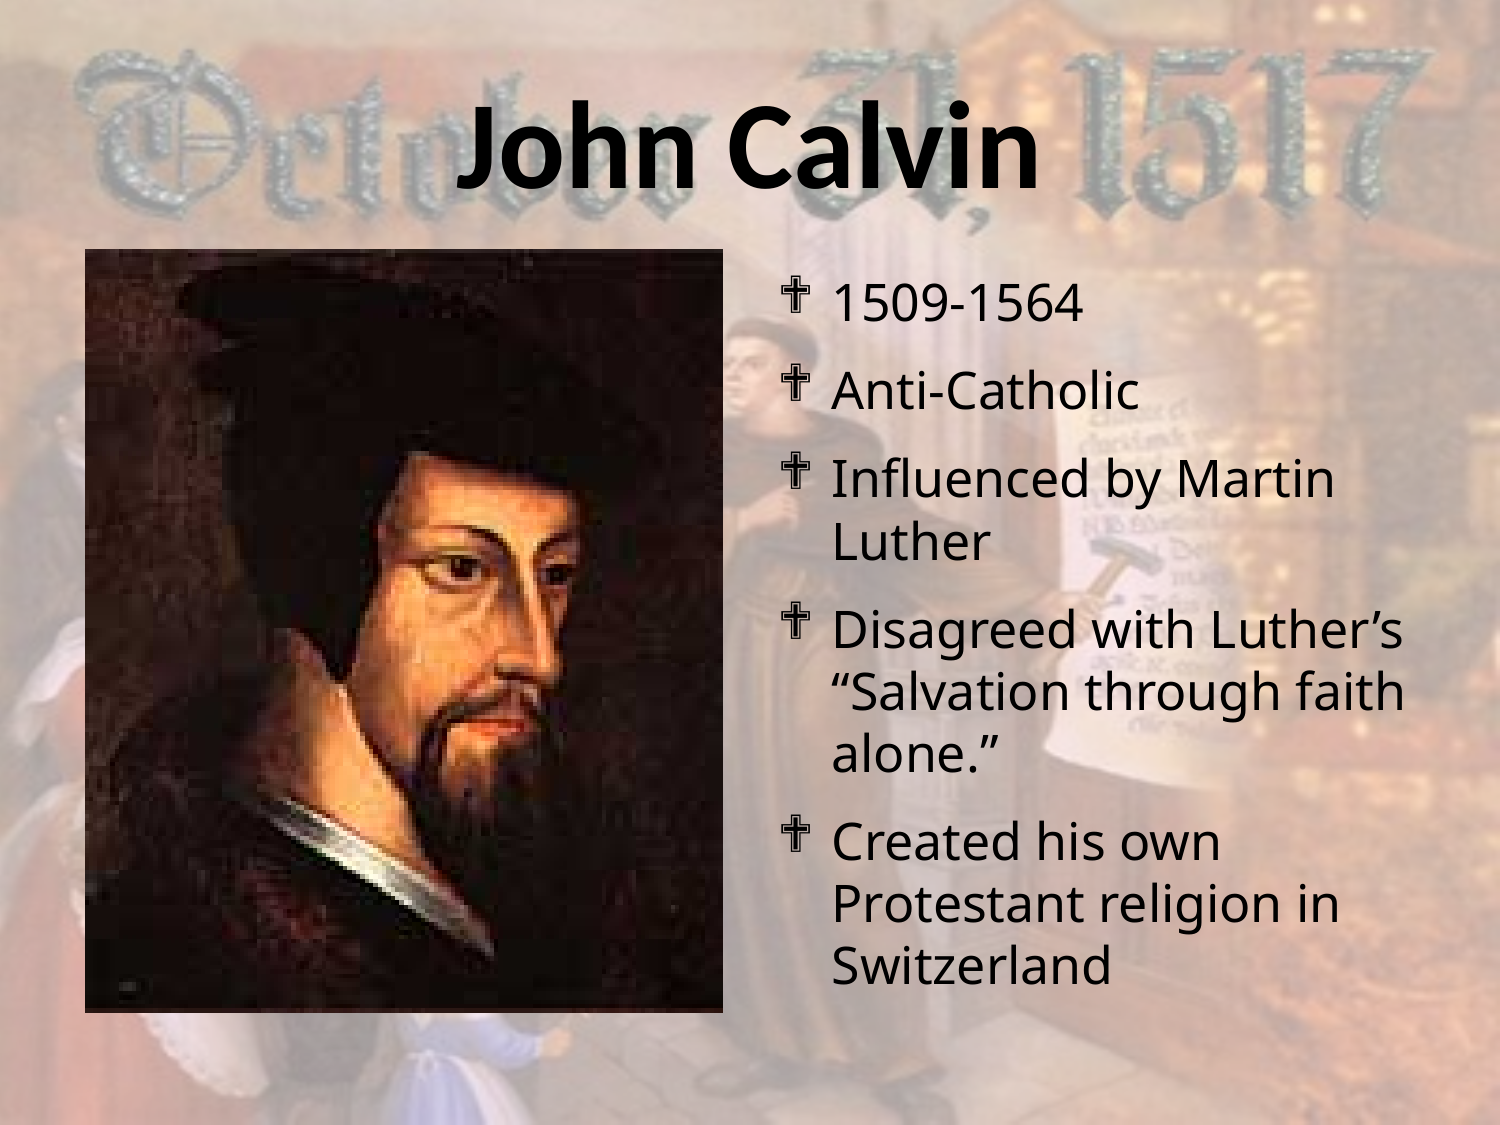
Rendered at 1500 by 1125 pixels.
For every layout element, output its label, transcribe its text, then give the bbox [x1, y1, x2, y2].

list 1509-1564 Anti-Catholic Influenced by Martin Luther Disagreed with Luther’s “Salvation through faith alone.” Created his own Protestant religion in Switzerland [762, 262, 1425, 1005]
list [85, 249, 724, 1013]
title John Calvin [75, 45, 1425, 233]
